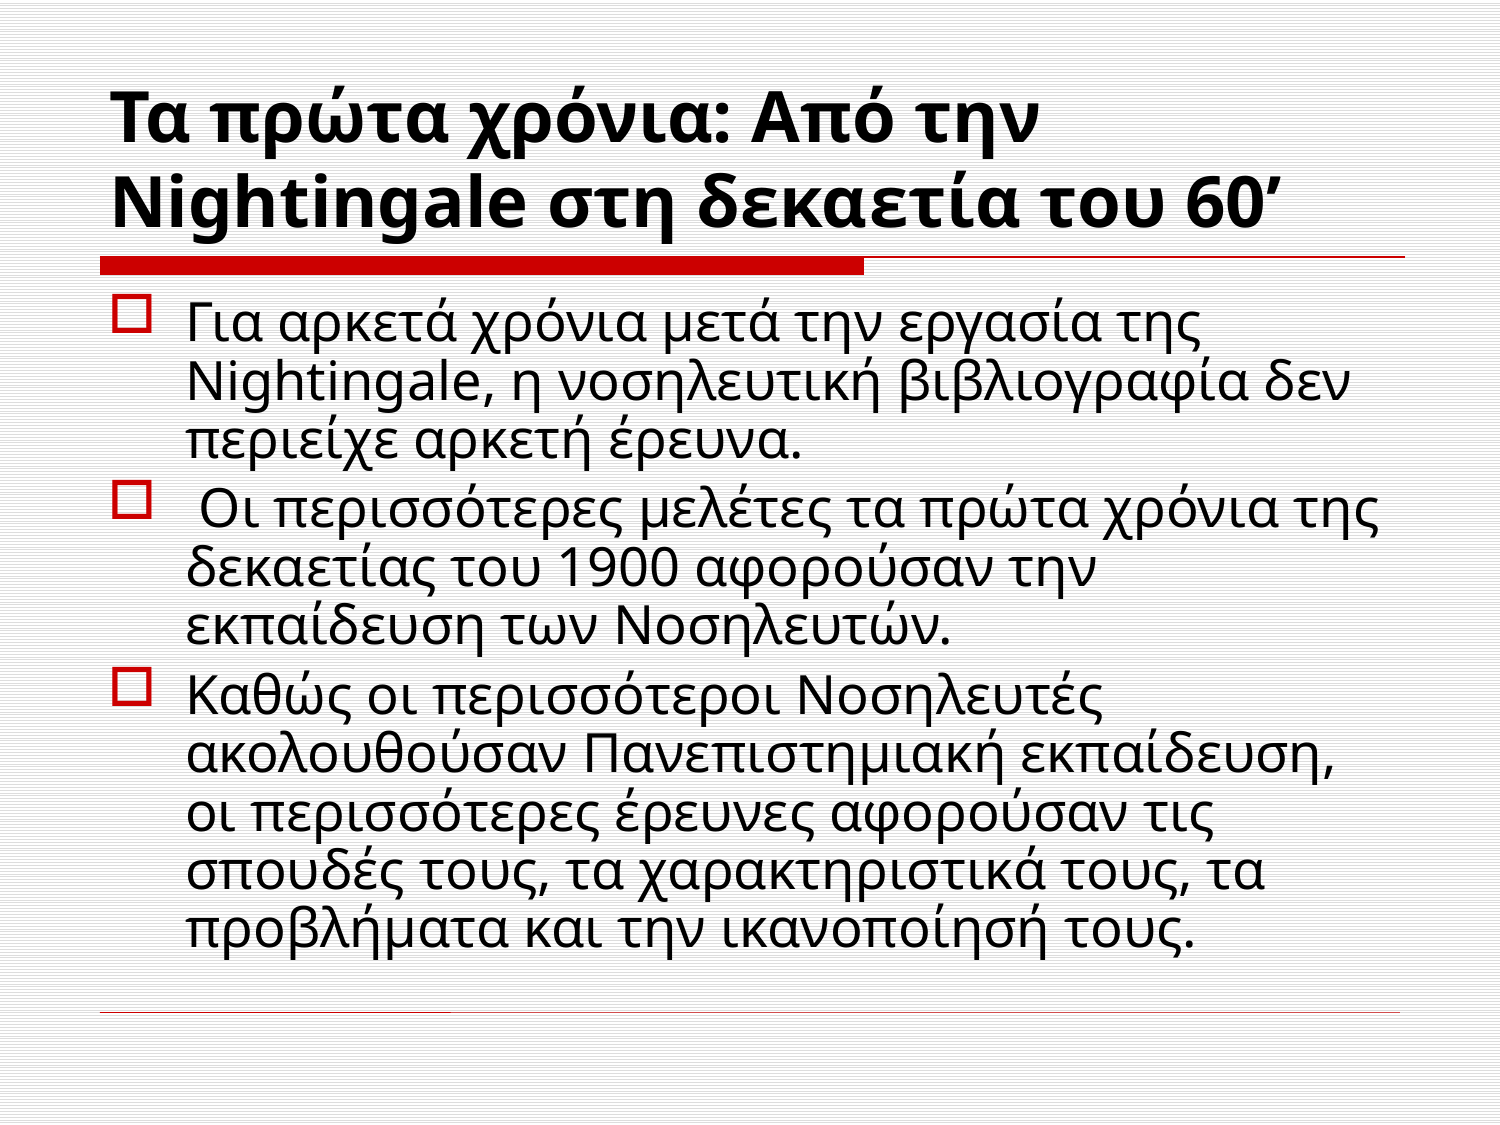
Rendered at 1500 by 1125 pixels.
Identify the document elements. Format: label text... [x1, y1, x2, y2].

list Για αρκετά χρόνια μετά την εργασία της Nightingale, η νοσηλευτική βιβλιογραφία δεν περιείχε αρκετή έρευνα. Οι περισσότερες μελέτες τα πρώτα χρόνια της δεκαετίας του 1900 αφορούσαν την εκπαίδευση των Νοσηλευτών. Καθώς οι περισσότεροι Νοσηλευτές ακολουθούσαν Πανεπιστημιακή εκπαίδευση, οι περισσότερες έρευνες αφορούσαν τις σπουδές τους, τα χαρακτηριστικά τους, τα προβλήματα και την ικανοποίησή τους. [92, 287, 1406, 988]
title Τα πρώτα χρόνια: Από την Nightingale στη δεκαετία του 60’ [93, 49, 1407, 250]
